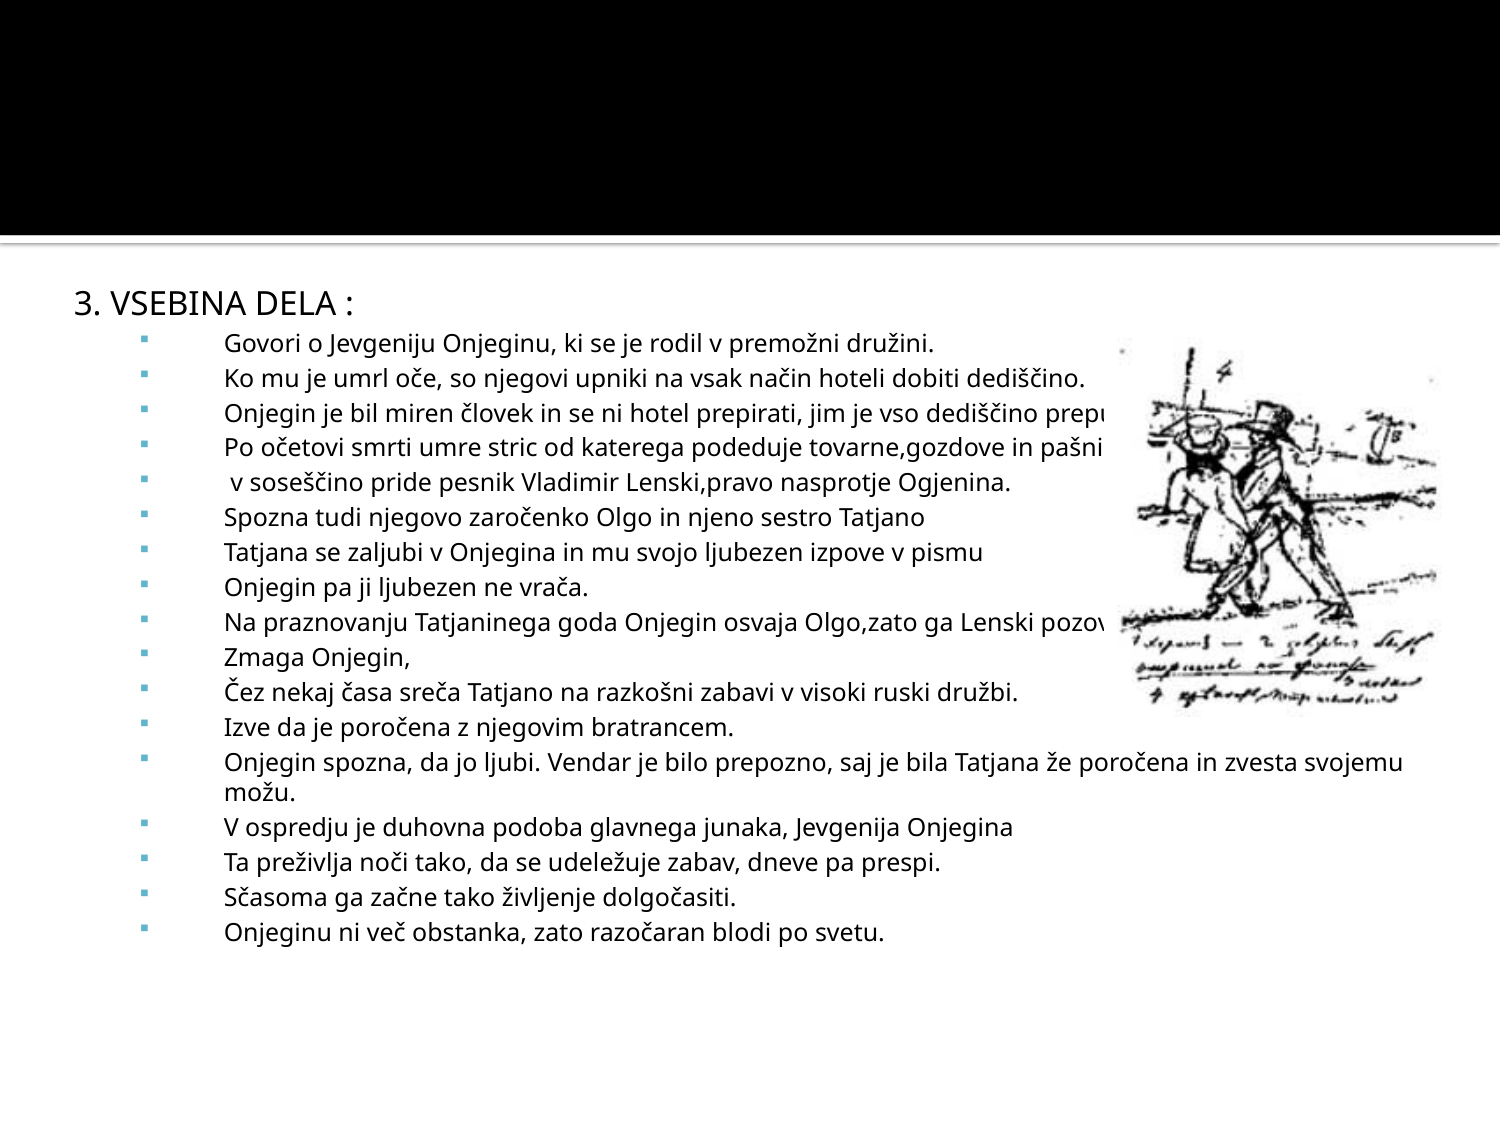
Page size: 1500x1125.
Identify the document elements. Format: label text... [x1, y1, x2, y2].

list 3. VSEBINA DELA : Govori o Jevgeniju Onjeginu, ki se je rodil v premožni družini. Ko mu je umrl oče, so njegovi upniki na vsak način hoteli dobiti dediščino. Onjegin je bil miren človek in se ni hotel prepirati, jim je vso dediščino prepustil. Po očetovi smrti umre stric od katerega podeduje tovarne,gozdove in pašnike. v soseščino pride pesnik Vladimir Lenski,pravo nasprotje Ogjenina. Spozna tudi njegovo zaročenko Olgo in njeno sestro Tatjano Tatjana se zaljubi v Onjegina in mu svojo ljubezen izpove v pismu Onjegin pa ji ljubezen ne vrača. Na praznovanju Tatjaninega goda Onjegin osvaja Olgo,zato ga Lenski pozove v dvoboj. Zmaga Onjegin, Čez nekaj časa sreča Tatjano na razkošni zabavi v visoki ruski družbi. Izve da je poročena z njegovim bratrancem. Onjegin spozna, da jo ljubi. Vendar je bilo prepozno, saj je bila Tatjana že poročena in zvesta svojemu možu. V ospredju je duhovna podoba glavnega junaka, Jevgenija Onjegina Ta preživlja noči tako, da se udeležuje zabav, dneve pa prespi. Sčasoma ga začne tako življenje dolgočasiti. Onjeginu ni več obstanka, zato razočaran blodi po svetu. [64, 267, 1425, 1125]
picture [1104, 337, 1456, 717]
